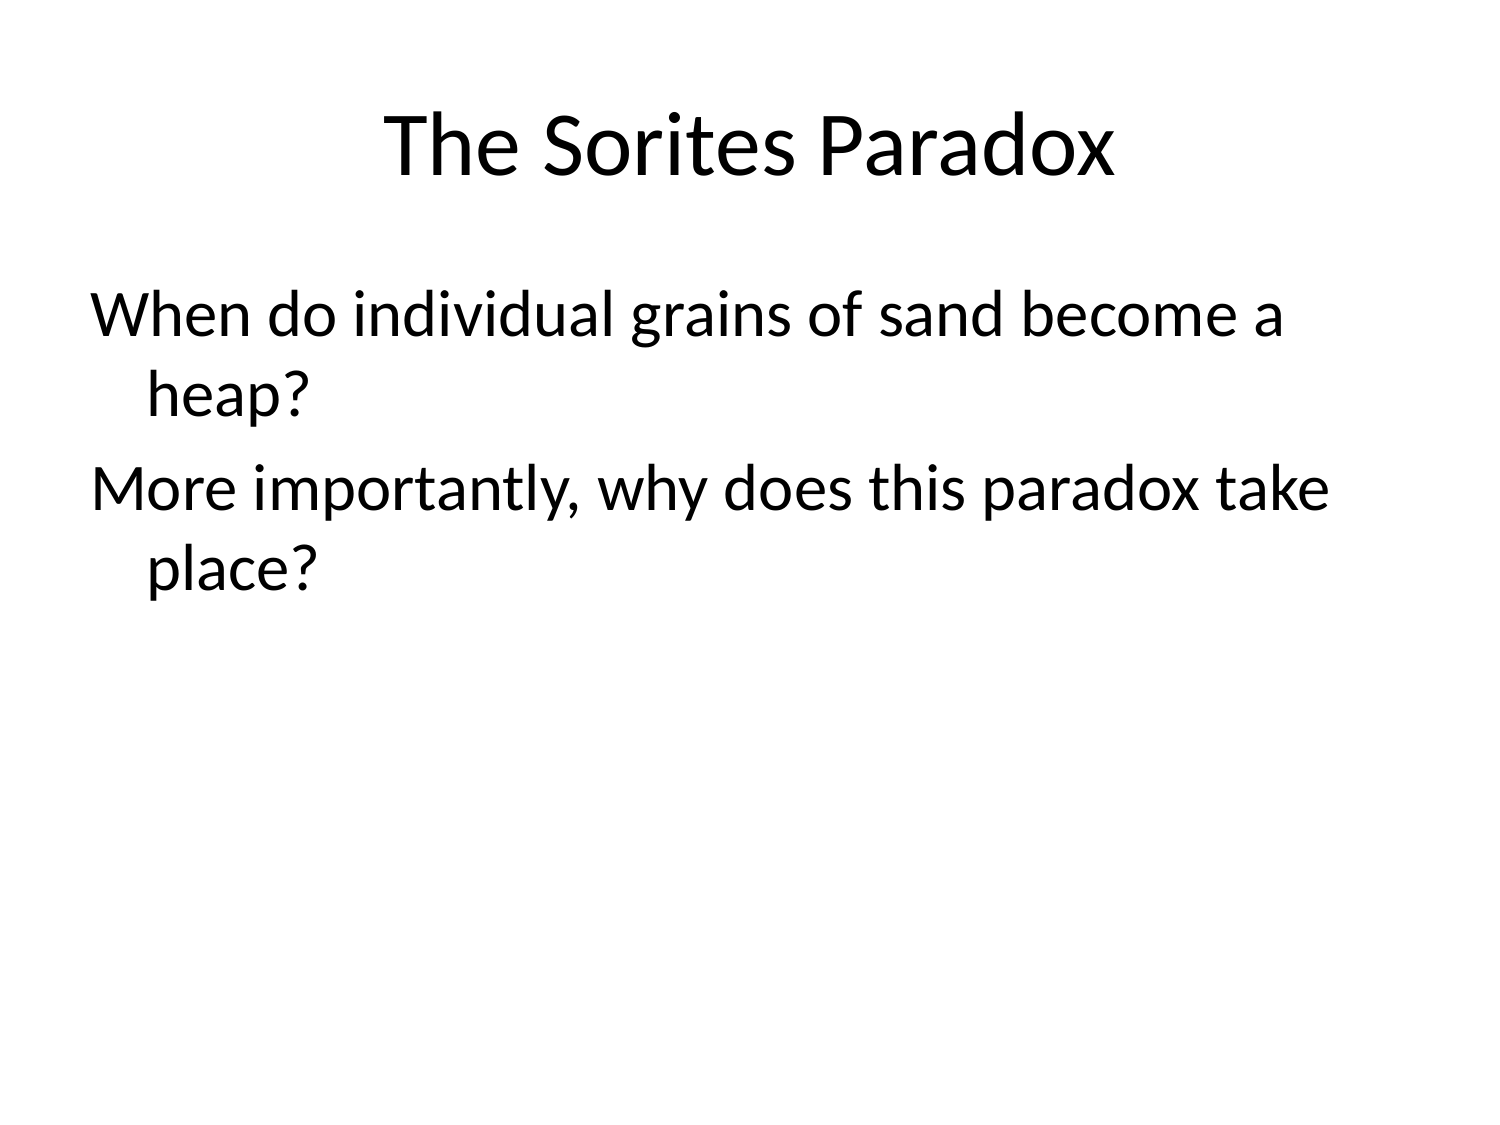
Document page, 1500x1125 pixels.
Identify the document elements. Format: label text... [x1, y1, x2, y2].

list When do individual grains of sand become a heap? More importantly, why does this paradox take place? [75, 262, 1425, 1005]
title The Sorites Paradox [75, 45, 1425, 233]
